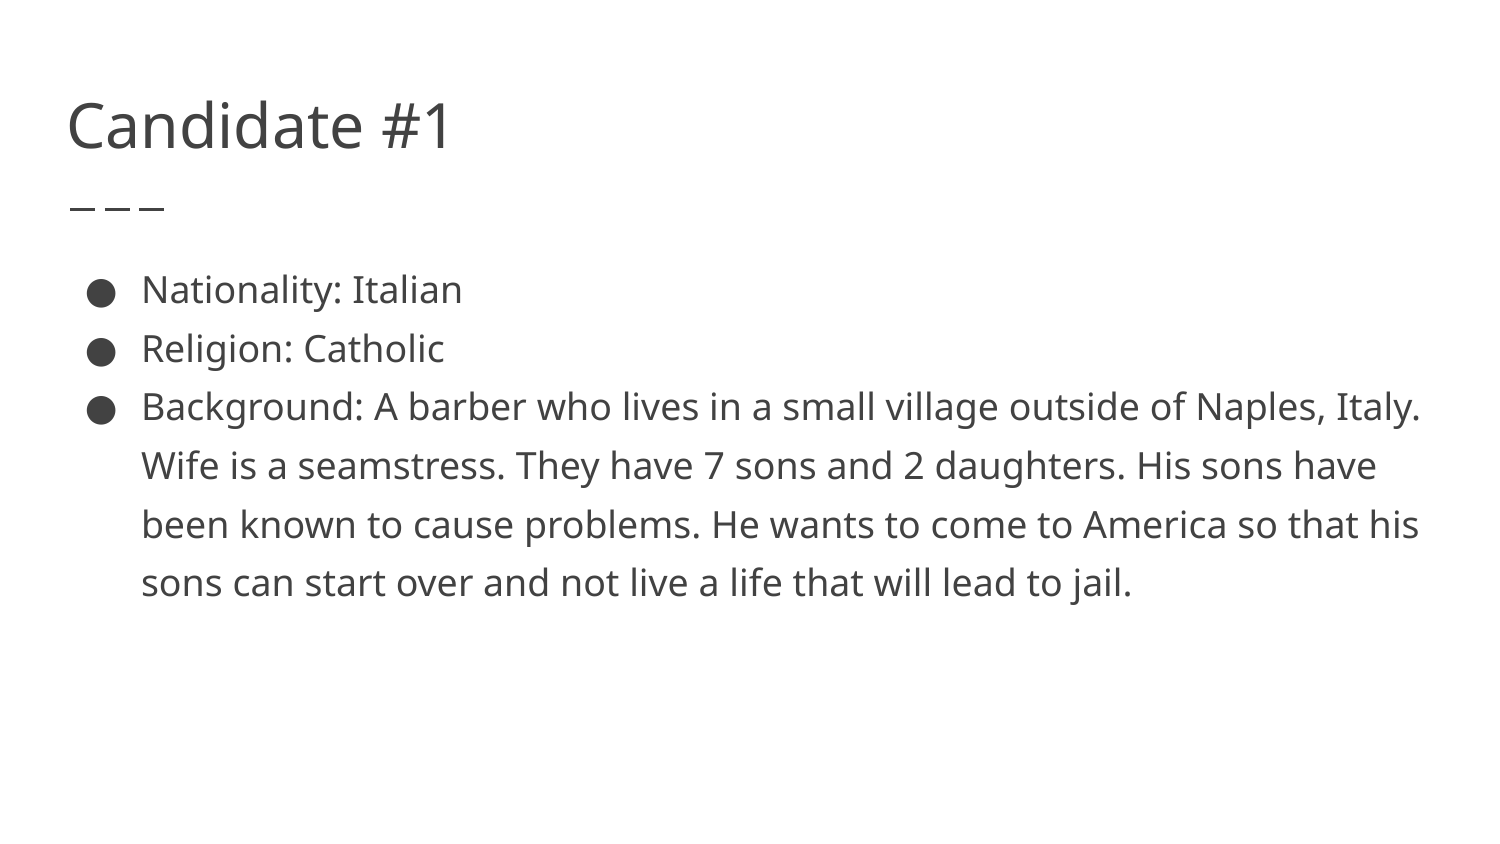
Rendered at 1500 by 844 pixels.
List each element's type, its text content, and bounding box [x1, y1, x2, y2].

title Candidate #1 [51, 61, 1449, 182]
list Nationality: Italian Religion: Catholic Background: A barber who lives in a small village outside of Naples, Italy. Wife is a seamstress. They have 7 sons and 2 daughters. His sons have been known to cause problems. He wants to come to America so that his sons can start over and not live a life that will lead to jail. [51, 240, 1449, 750]
